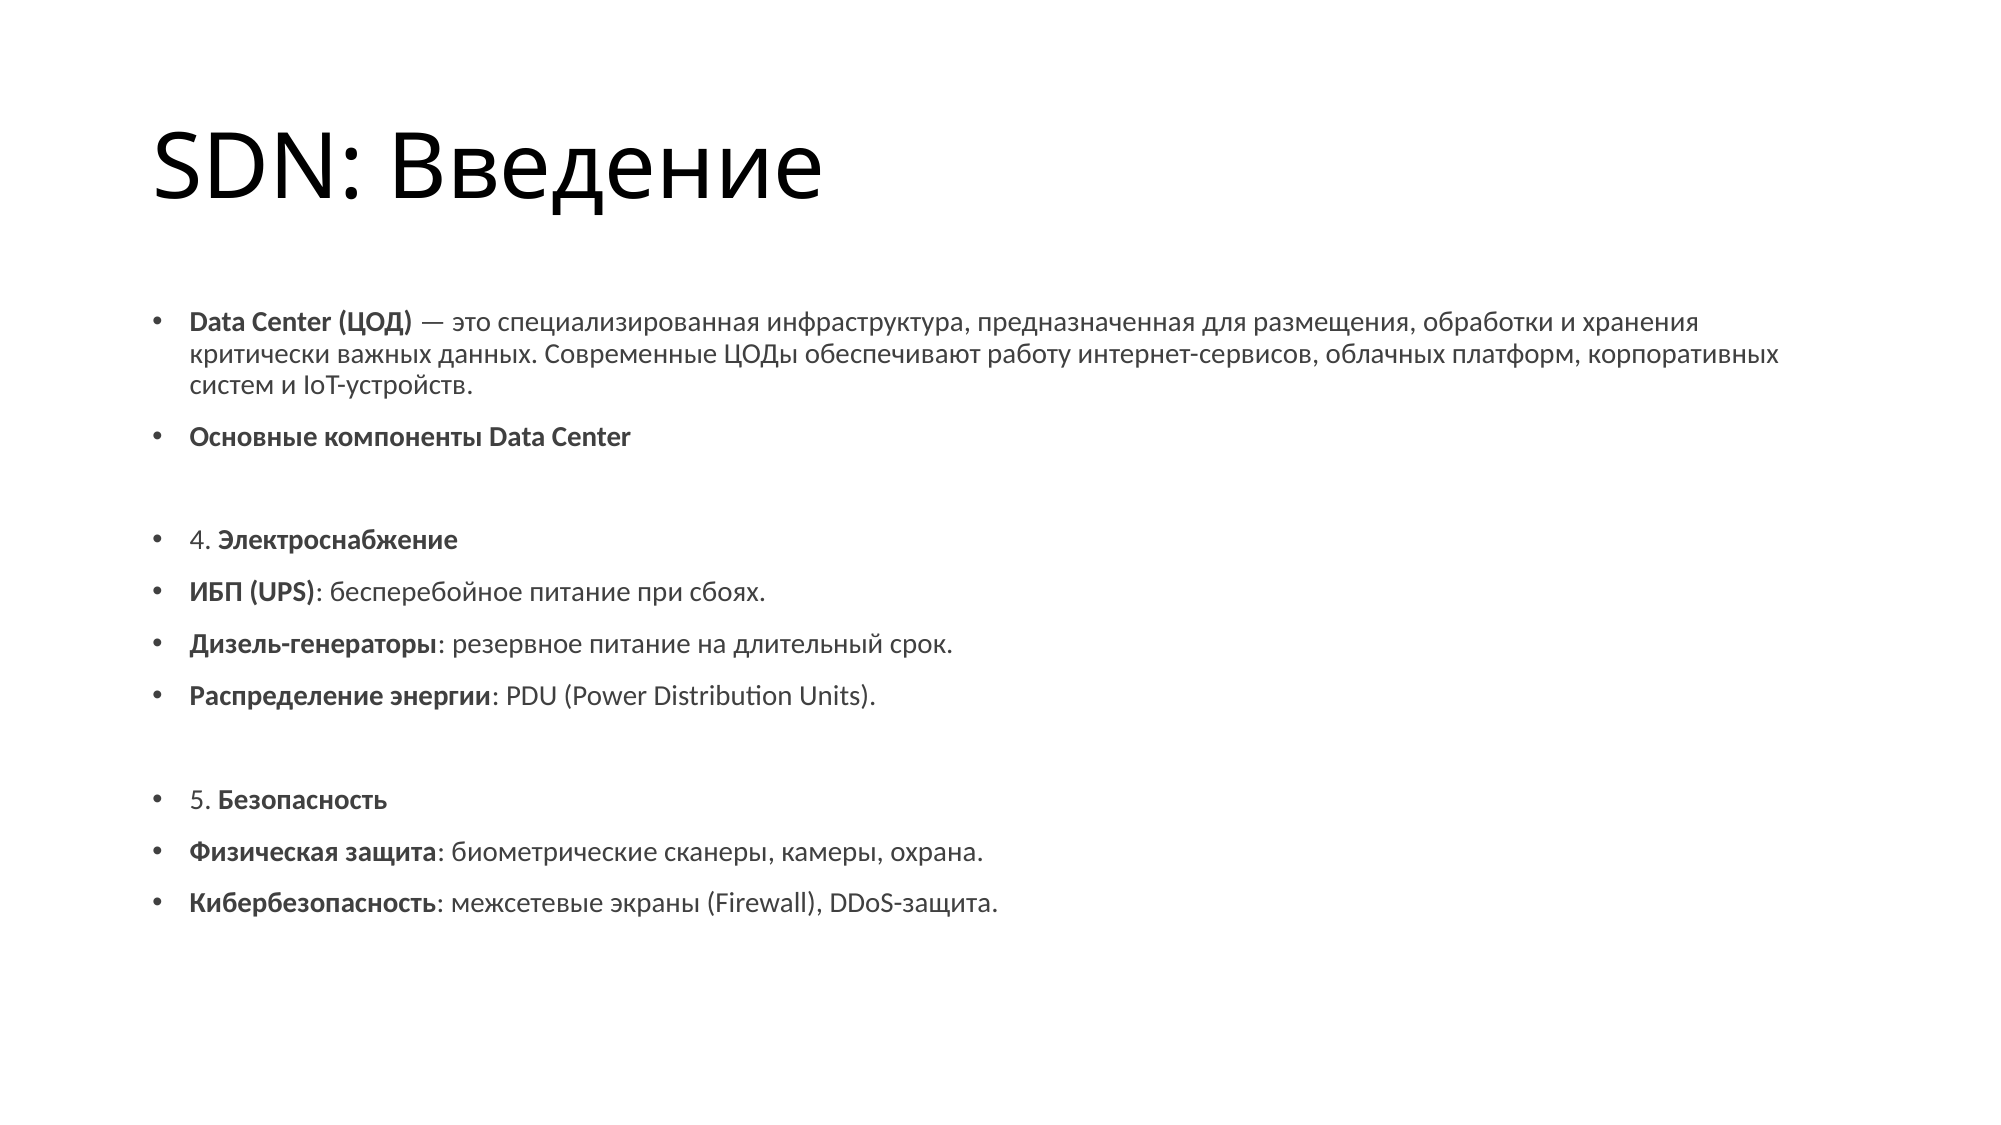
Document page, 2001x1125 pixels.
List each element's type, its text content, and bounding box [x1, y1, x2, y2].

title SDN: Введение [137, 59, 1863, 278]
list Data Center (ЦОД) — это специализированная инфраструктура, предназначенная для размещения, обработки и хранения критически важных данных. Современные ЦОДы обеспечивают работу интернет-сервисов, облачных платформ, корпоративных систем и IoT-устройств. Основные компоненты Data Center 4. Электроснабжение ИБП (UPS): бесперебойное питание при сбоях. Дизель-генераторы: резервное питание на длительный срок. Распределение энергии: PDU (Power Distribution Units). 5. Безопасность Физическая защита: биометрические сканеры, камеры, охрана. Кибербезопасность: межсетевые экраны (Firewall), DDoS-защита. [137, 299, 1863, 1014]
